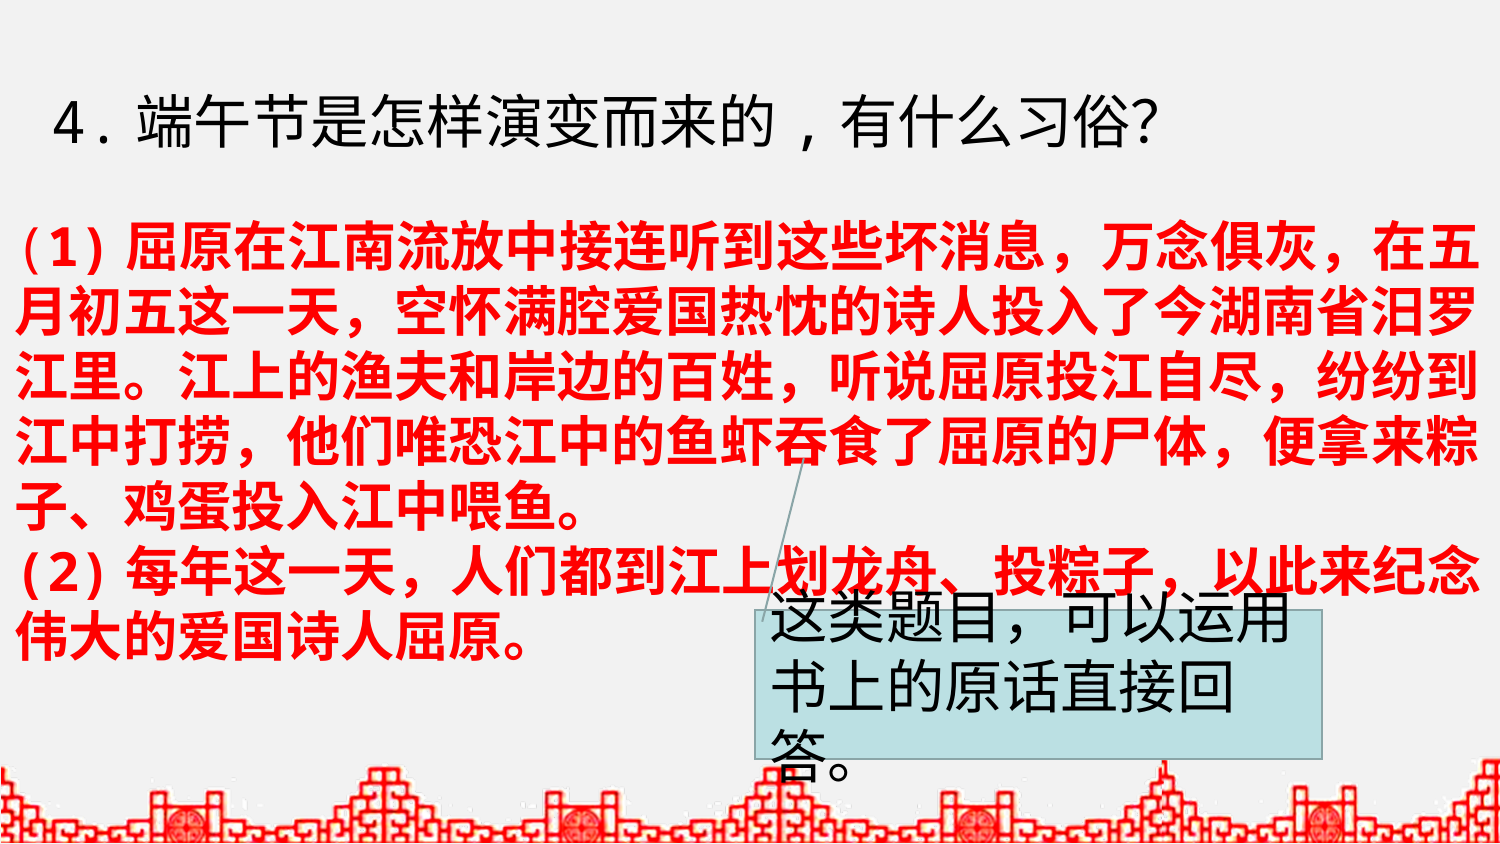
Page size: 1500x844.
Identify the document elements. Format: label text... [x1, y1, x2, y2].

text_box 4.端午节是怎样演变而来的,有什么习俗？ [36, 77, 1287, 163]
text_box 这类题目，可以运用书上的原话直接回答。 [754, 457, 1323, 760]
text_box (1)屈原在江南流放中接连听到这些坏消息，万念俱灰，在五月初五这一天，空怀满腔爱国热忱的诗人投入了今湖南省汨罗江里。江上的渔夫和岸边的百姓，听说屈原投江自尽，纷纷到江中打捞，他们唯恐江中的鱼虾吞食了屈原的尸体，便拿来粽子、鸡蛋投入江中喂鱼。 (2)每年这一天，人们都到江上划龙舟、投粽子，以此来纪念伟大的爱国诗人屈原。 [0, 205, 1500, 675]
